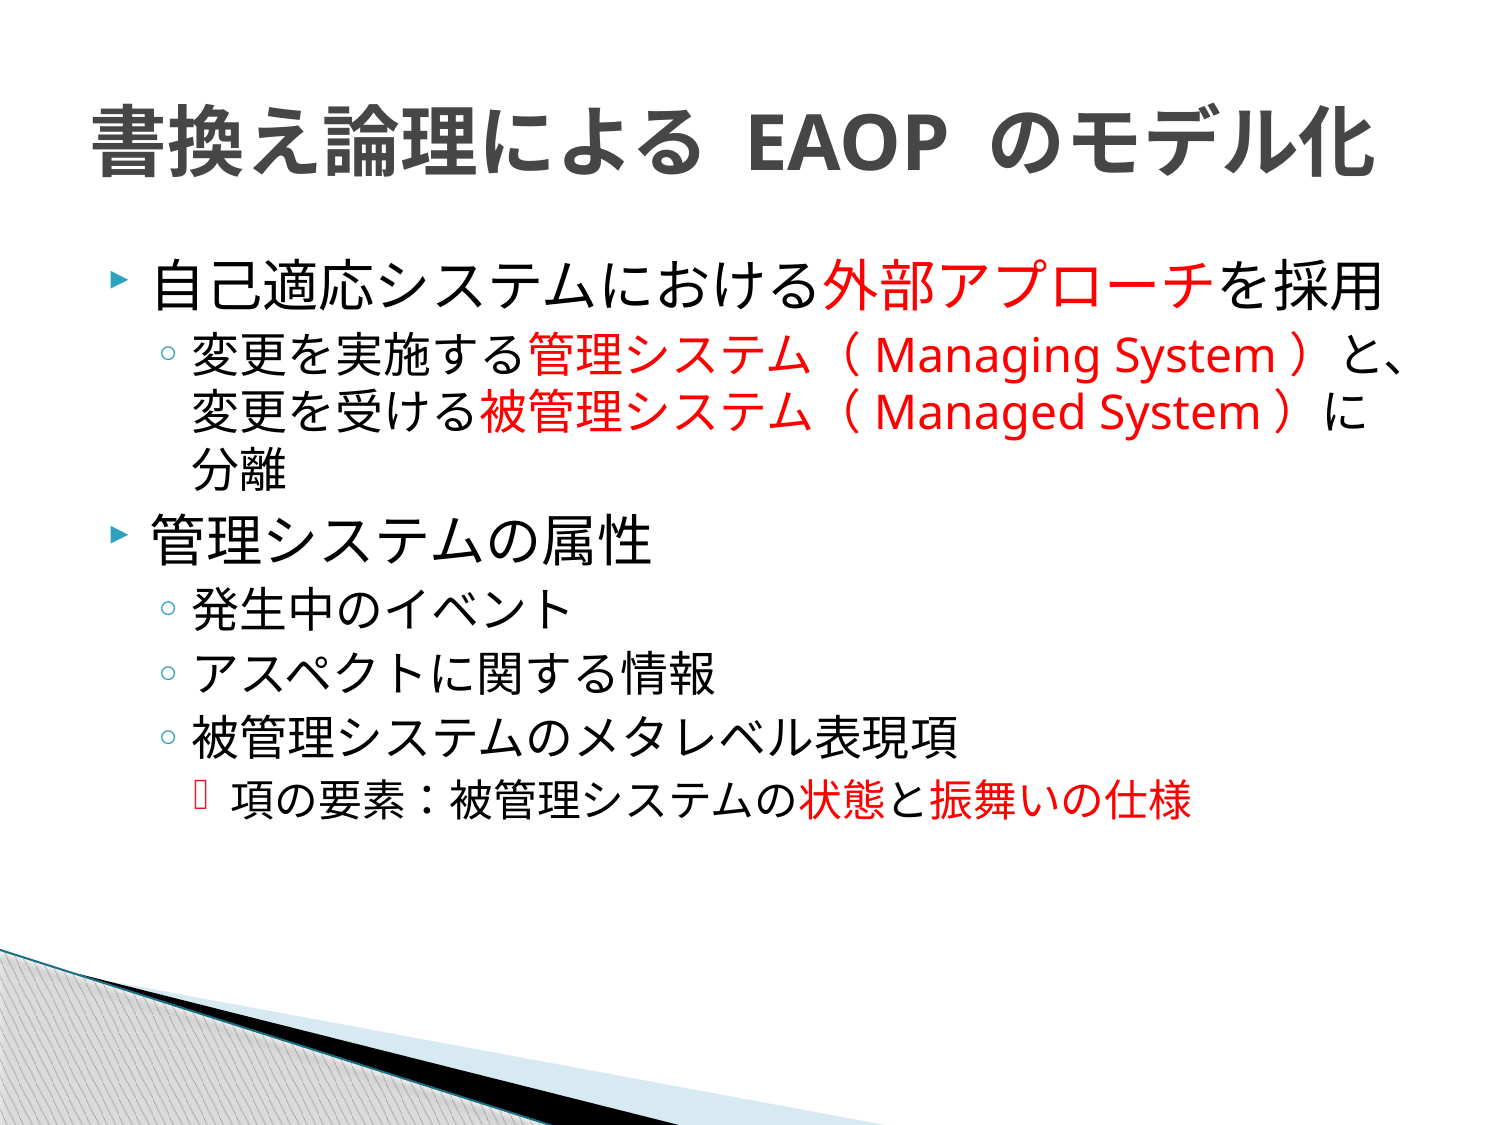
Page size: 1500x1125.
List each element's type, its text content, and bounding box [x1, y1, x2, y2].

list 自己適応システムにおける外部アプローチを採用 変更を実施する管理システム（Managing System）と、変更を受ける被管理システム（Managed System）に分離 管理システムの属性 発生中のイベント アスペクトに関する情報 被管理システムのメタレベル表現項 項の要素：被管理システムの状態と振舞いの仕様 [75, 243, 1425, 986]
title 書換え論理による EAOP のモデル化 [75, 45, 1425, 233]
